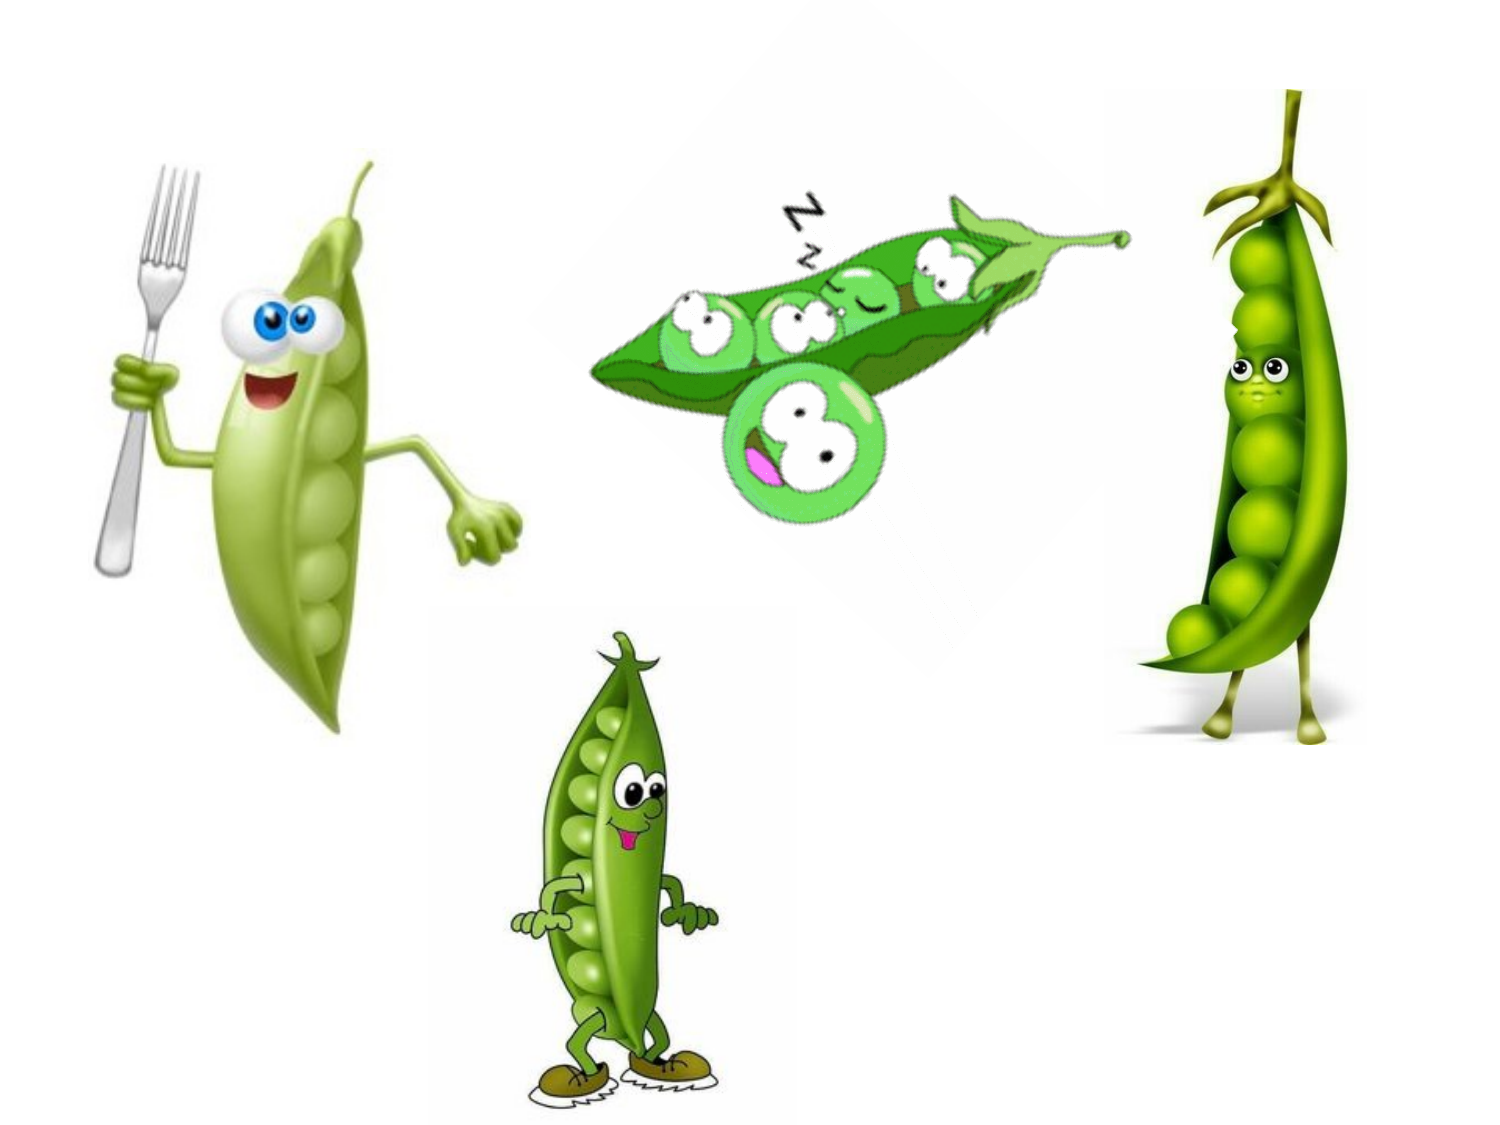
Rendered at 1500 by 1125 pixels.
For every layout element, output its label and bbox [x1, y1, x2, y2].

picture [88, 0, 1367, 1125]
